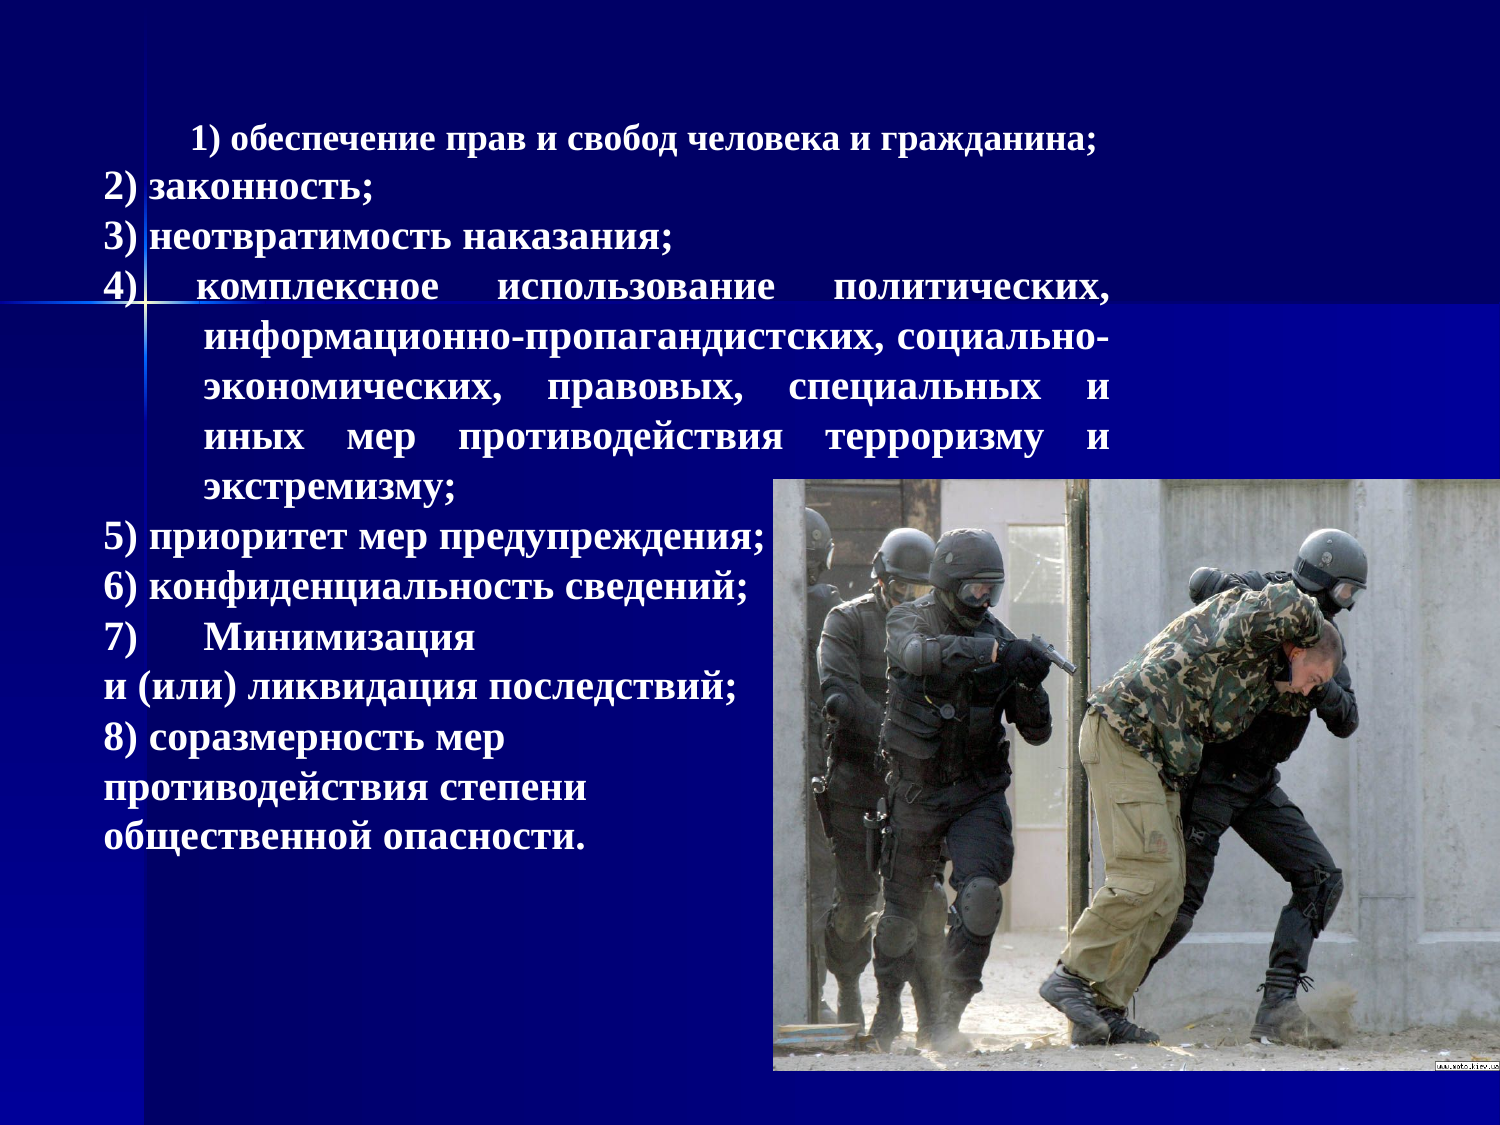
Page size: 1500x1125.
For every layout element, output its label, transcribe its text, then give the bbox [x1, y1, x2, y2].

picture [773, 479, 1500, 1071]
text_box 1) обеспечение прав и свобод человека и гражданина; 2) законность; 3) неотвратимость наказания; 4) комплексное использование политических, информационно-пропагандистских, социально-экономических, правовых, специальных и иных мер противодействия терроризму и экстремизму; 5) приоритет мер предупреждения; 6) конфиденциальность сведений; Минимизация и (или) ликвидация последствий; 8) соразмерность мер противодействия степени общественной опасности. [88, 114, 1125, 866]
